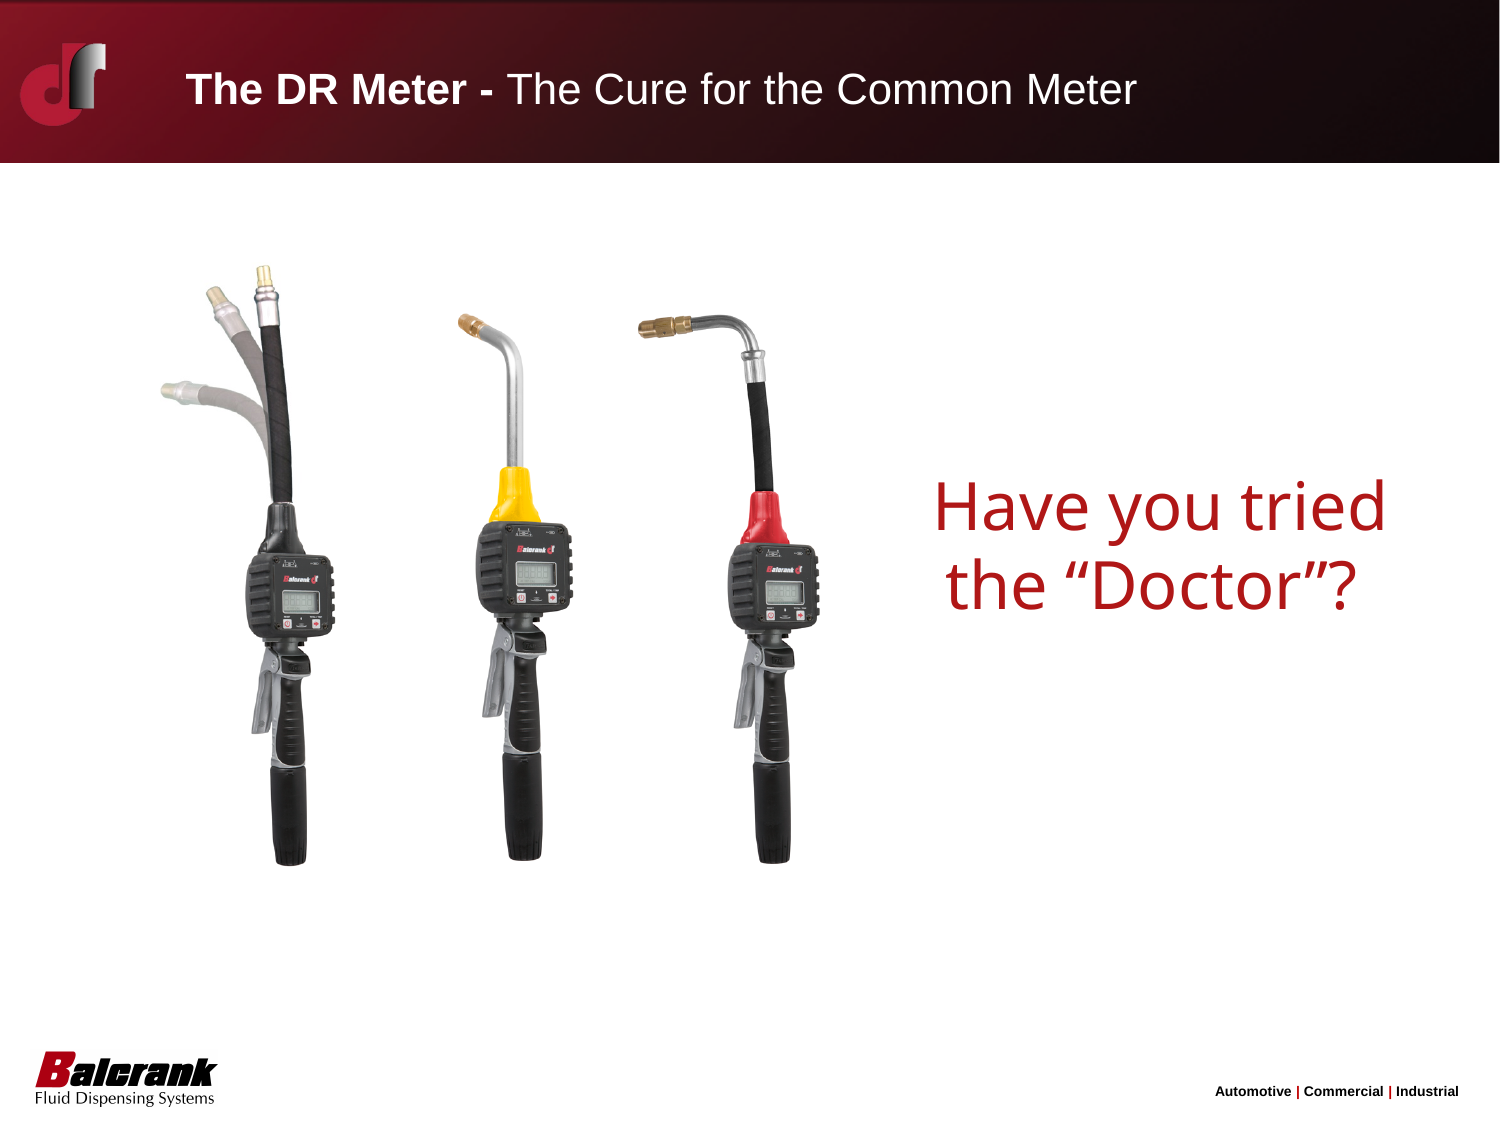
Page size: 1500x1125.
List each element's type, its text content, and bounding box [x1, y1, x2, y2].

text_box The DR Meter - The Cure for the Common Meter [170, 53, 1154, 121]
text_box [98, 215, 377, 921]
text_box Have you tried the “Doctor”? [855, 455, 1484, 691]
picture [30, 1049, 218, 1107]
picture [453, 272, 595, 921]
picture [0, 0, 1500, 163]
picture [630, 308, 839, 921]
